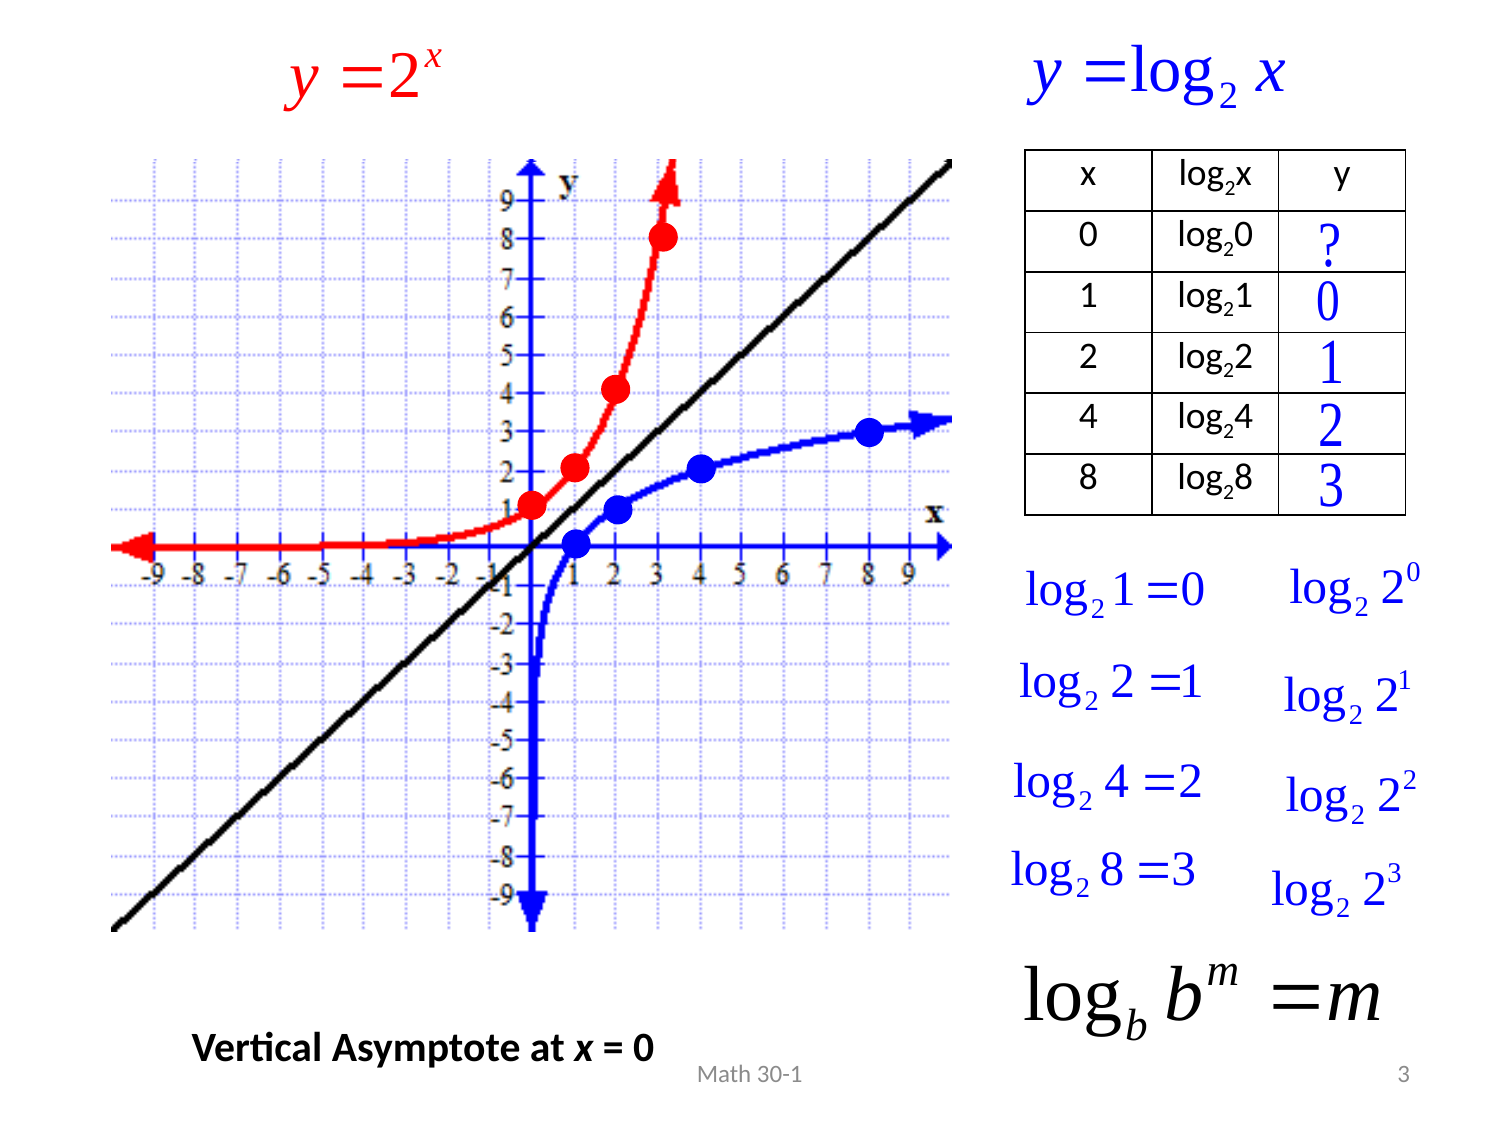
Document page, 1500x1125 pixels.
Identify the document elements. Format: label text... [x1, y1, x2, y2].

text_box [1312, 207, 1352, 266]
table_cell 0 [1026, 212, 1151, 271]
table_cell [1352, 333, 1405, 392]
table_cell [1279, 212, 1307, 271]
slide_number 3 [1074, 1042, 1425, 1103]
table_cell 2 [1026, 333, 1151, 392]
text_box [1310, 266, 1351, 335]
table_cell log24 [1153, 394, 1278, 453]
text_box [1003, 835, 1202, 911]
table_cell log21 [1153, 273, 1278, 332]
text_box Vertical Asymptote at x = 0 [176, 1012, 670, 1078]
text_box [1310, 387, 1355, 451]
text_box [1006, 747, 1213, 823]
table_cell [1279, 394, 1305, 453]
table_cell 8 [1026, 455, 1151, 514]
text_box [1264, 851, 1409, 931]
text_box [272, 24, 457, 126]
table_cell log20 [1153, 212, 1278, 271]
table_cell 1 [1026, 273, 1151, 332]
picture [110, 159, 952, 932]
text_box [1012, 935, 1398, 1061]
table_header log2x [1153, 151, 1278, 210]
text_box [1012, 647, 1207, 723]
table_cell [1355, 455, 1405, 514]
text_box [1312, 447, 1352, 523]
table_cell [1359, 394, 1405, 453]
table_cell [1279, 455, 1307, 514]
table_header y [1279, 151, 1405, 210]
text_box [1278, 757, 1428, 837]
table_cell [1279, 333, 1311, 392]
table_cell 4 [1026, 394, 1151, 453]
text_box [1276, 657, 1418, 737]
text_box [1282, 549, 1432, 629]
table_cell [1355, 273, 1405, 332]
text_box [1016, 24, 1301, 126]
table_cell log28 [1153, 455, 1278, 514]
table_header x [1026, 151, 1151, 210]
footer Math 30-1 [512, 1042, 988, 1103]
table_cell [1279, 273, 1305, 332]
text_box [1316, 324, 1348, 385]
table_cell log22 [1153, 333, 1278, 392]
table_cell [1355, 212, 1405, 271]
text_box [1018, 556, 1213, 631]
